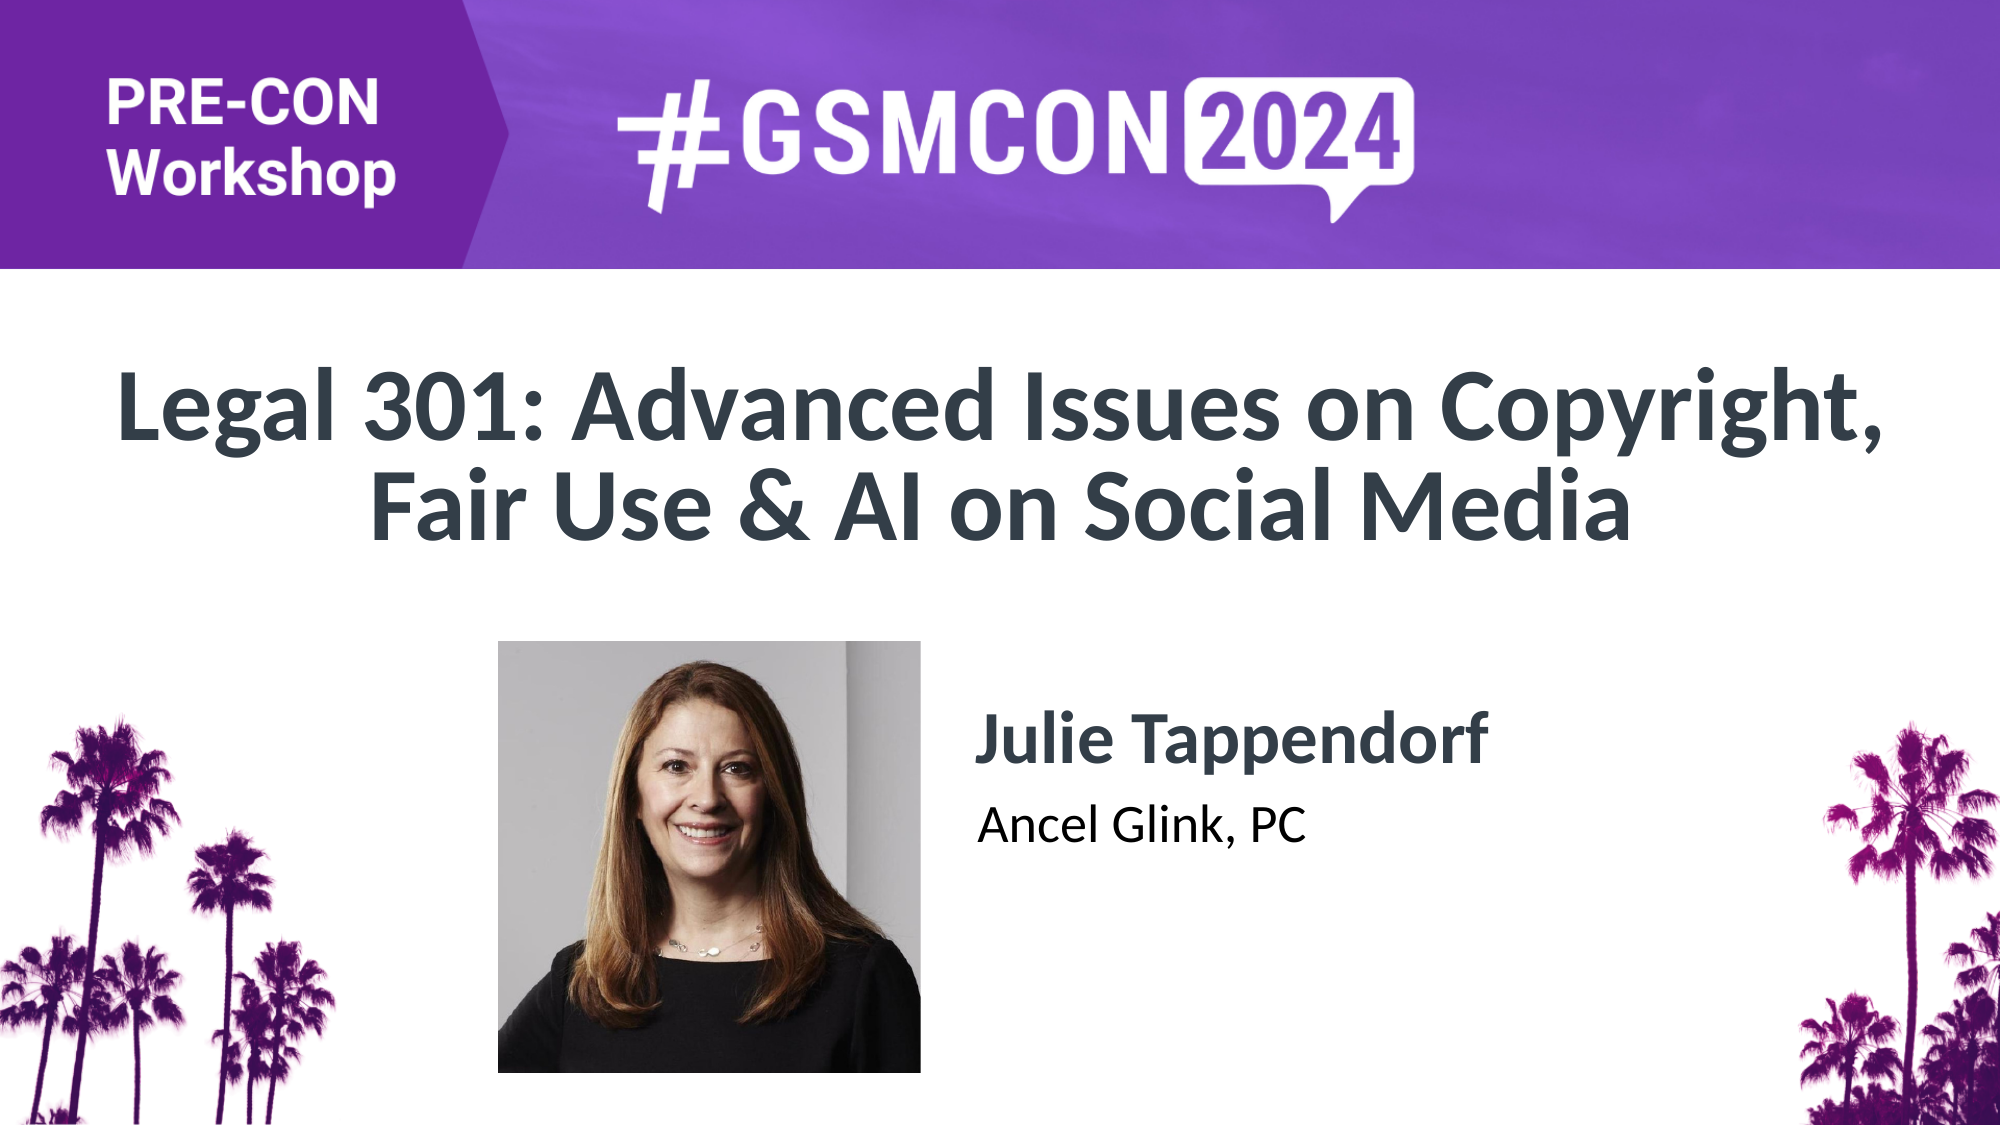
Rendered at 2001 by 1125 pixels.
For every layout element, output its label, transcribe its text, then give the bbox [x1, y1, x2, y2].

picture [0, 0, 2000, 1125]
list Ancel Glink, PC [962, 791, 1592, 877]
title Legal 301: Advanced Issues on Copyright, Fair Use & AI on Social Media [98, 343, 1907, 578]
list Julie Tappendorf [960, 716, 1581, 794]
